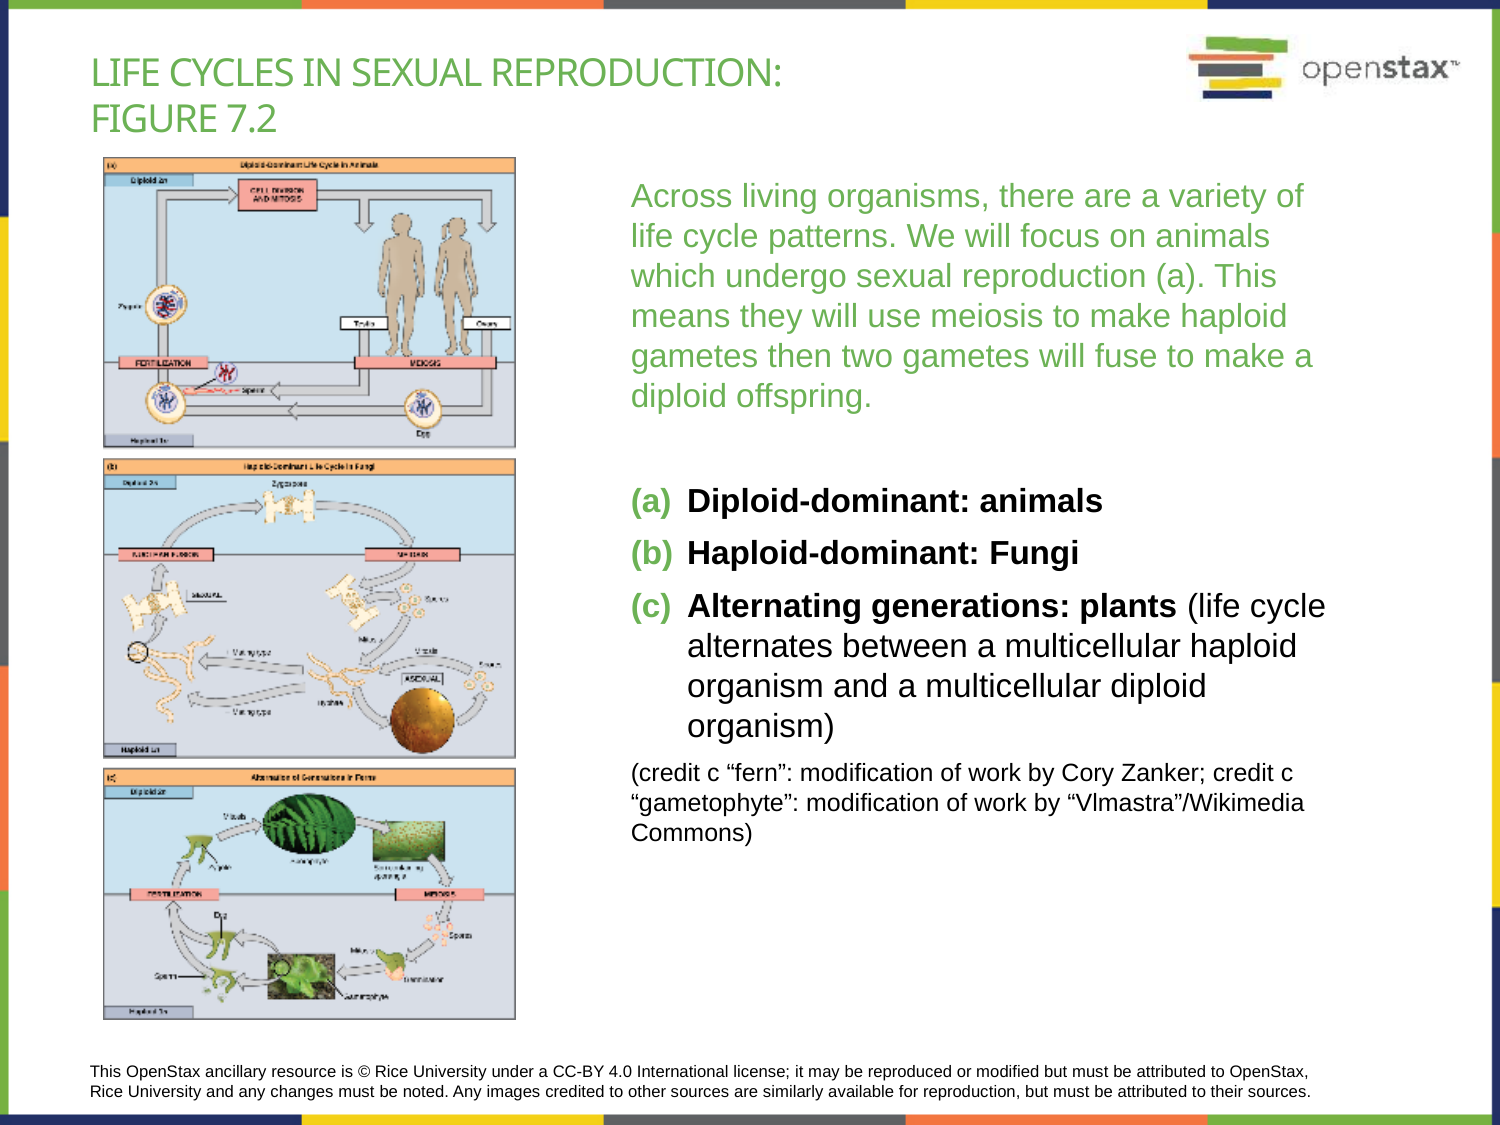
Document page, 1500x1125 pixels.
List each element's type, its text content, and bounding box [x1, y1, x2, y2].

text_box This OpenStax ancillary resource is © Rice University under a CC-BY 4.0 International license; it may be reproduced or modified but must be attributed to OpenStax, Rice University and any changes must be noted. Any images credited to other sources are similarly available for reproduction, but must be attributed to their sources. [75, 1053, 1336, 1101]
picture [0, 0, 1500, 1125]
title Life Cycles in Sexual Reproduction: Figure 7.2 [75, 39, 1398, 148]
list Across living organisms, there are a variety of life cycle patterns. We will focus on animals which undergo sexual reproduction (a). This means they will use meiosis to make haploid gametes then two gametes will fuse to make a diploid offspring. Diploid-dominant: animals Haploid-dominant: Fungi Alternating generations: plants (life cycle alternates between a multicellular haploid organism and a multicellular diploid organism) (credit c “fern”: modification of work by Cory Zanker; credit c “gametophyte”: modification of work by “Vlmastra”/Wikimedia Commons) [615, 167, 1355, 1030]
